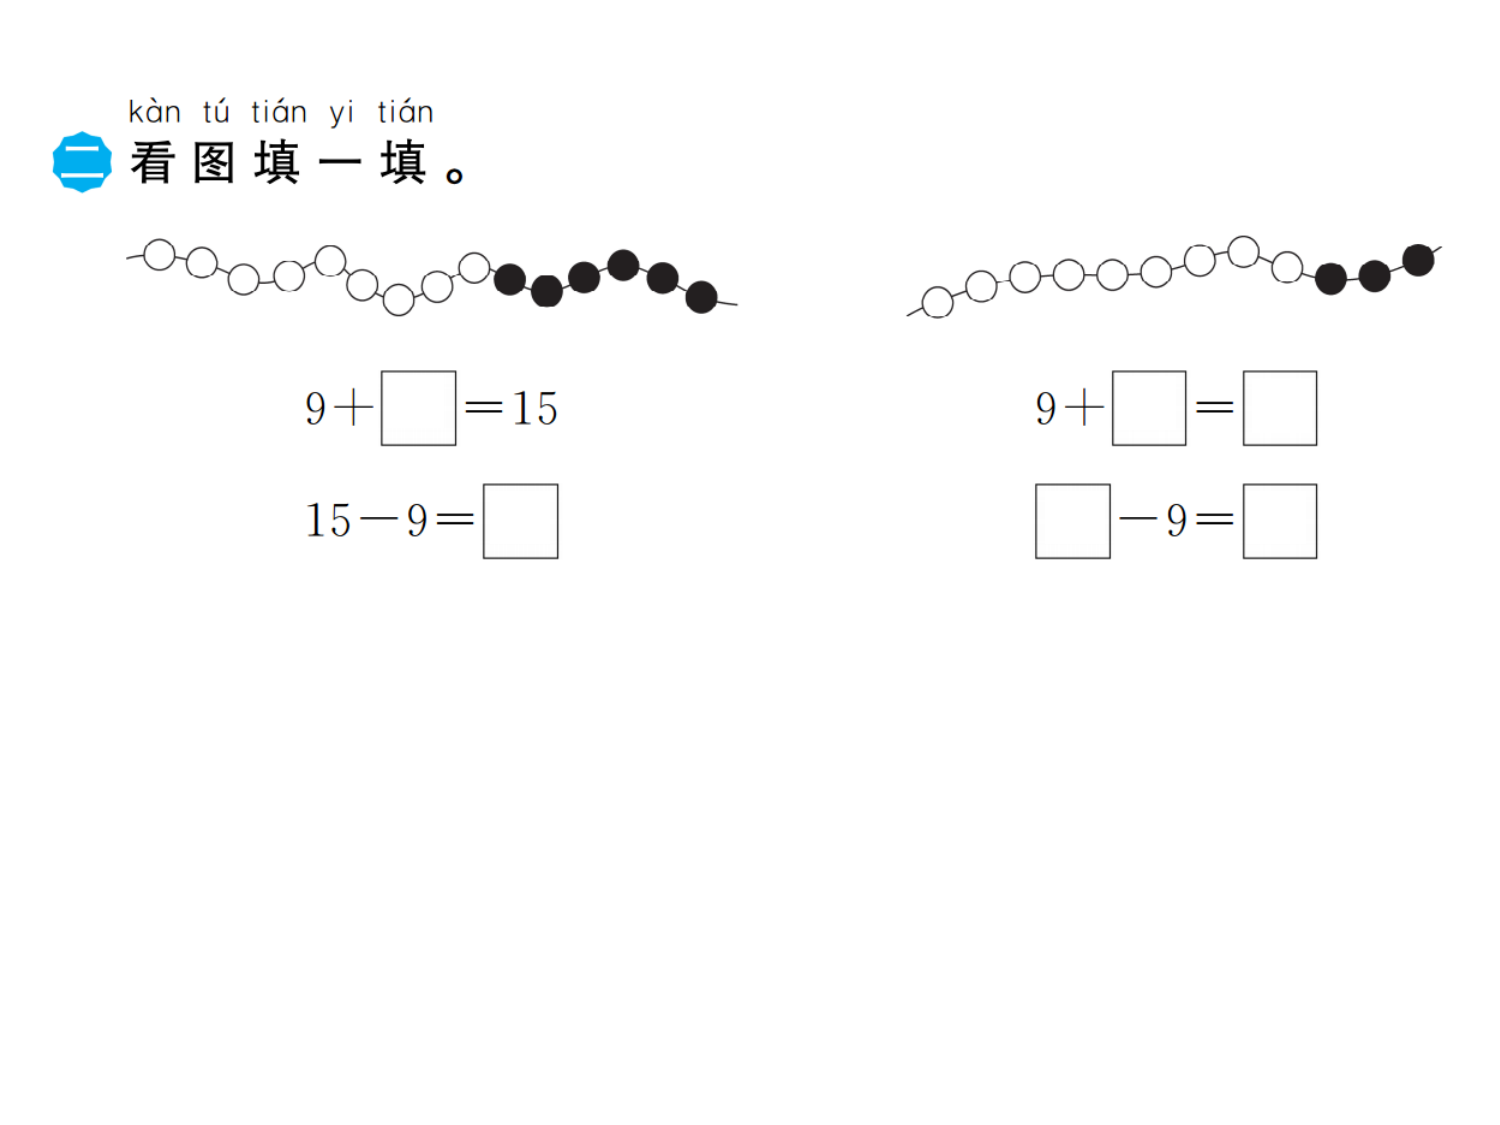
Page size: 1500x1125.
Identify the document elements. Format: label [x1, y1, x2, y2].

picture [41, 89, 1459, 575]
